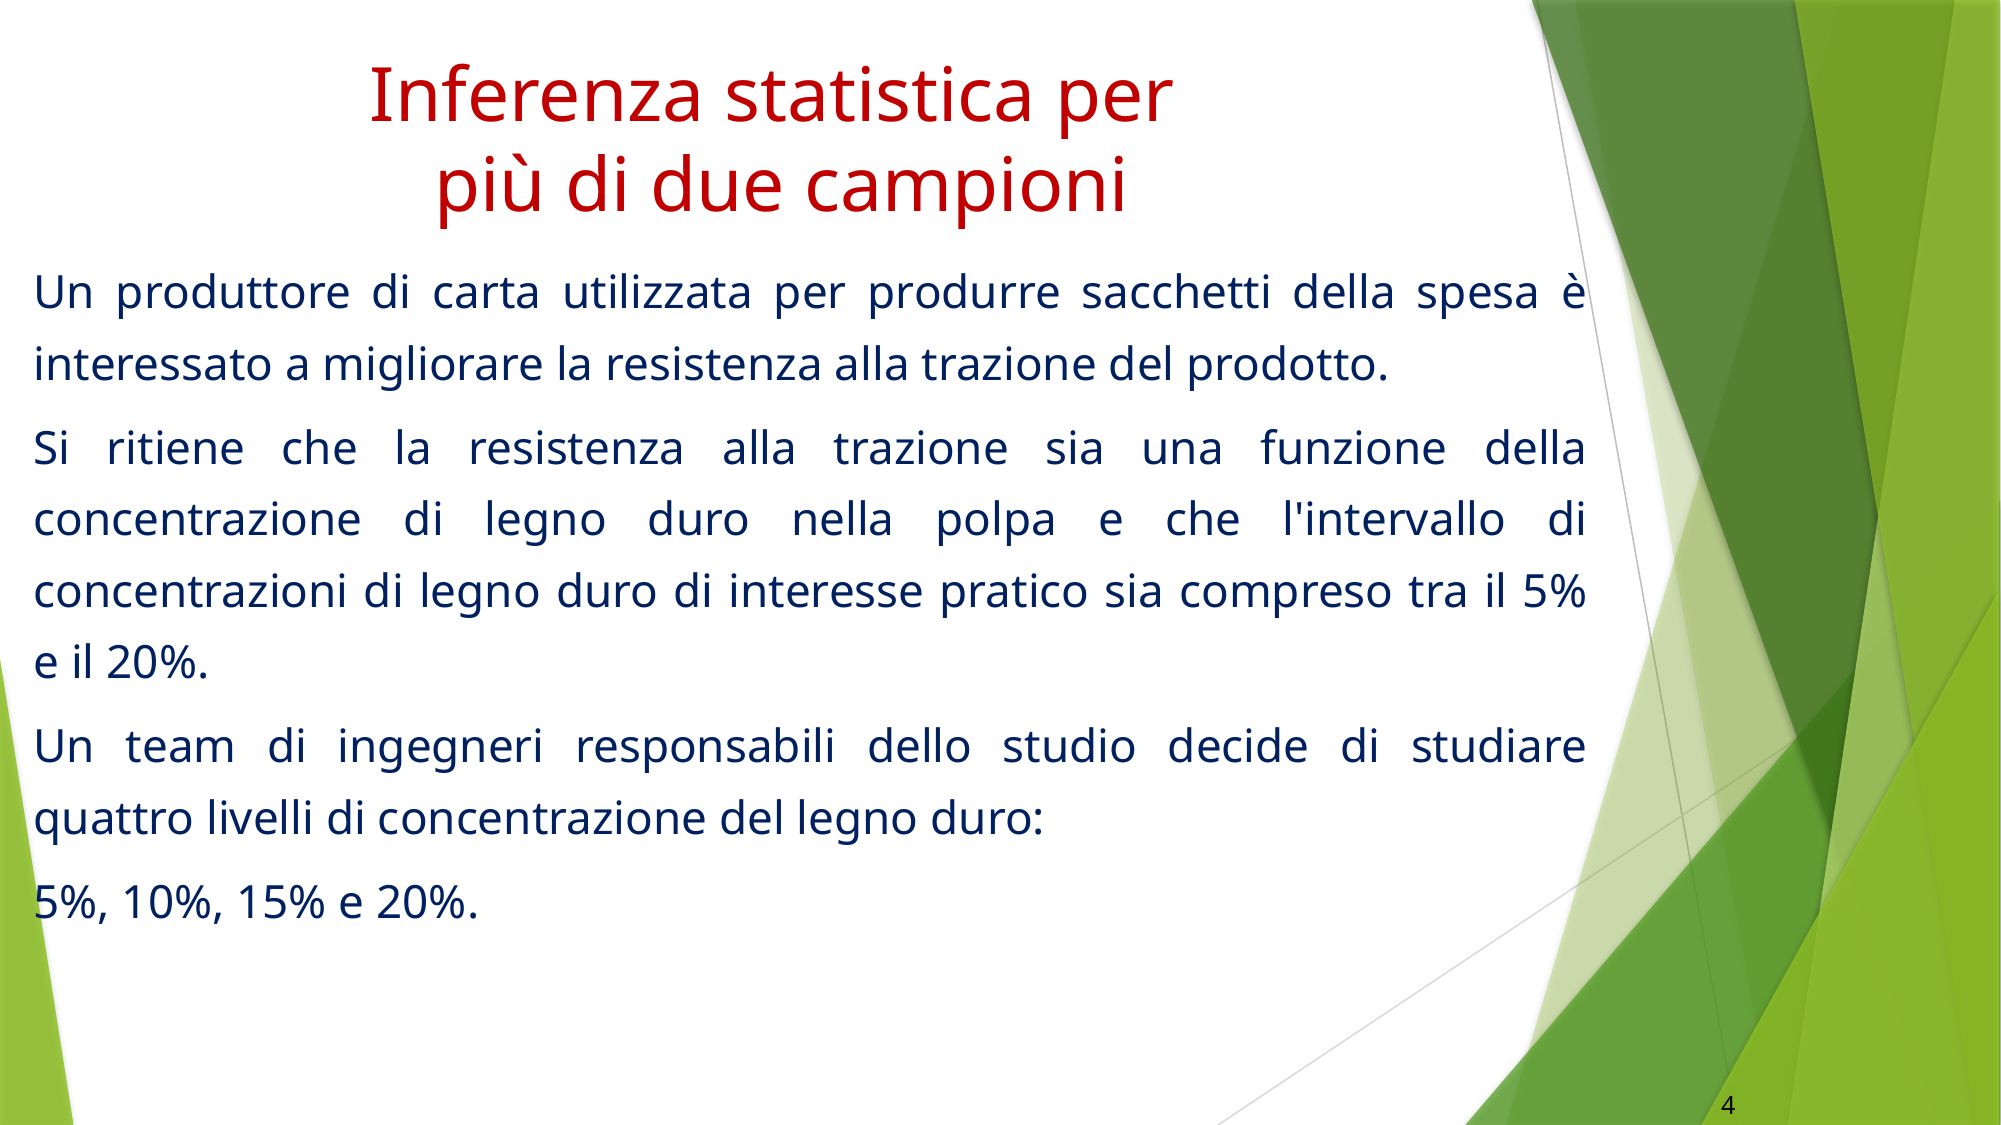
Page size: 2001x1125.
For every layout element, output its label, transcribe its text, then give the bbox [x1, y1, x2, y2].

text_box 4 [1626, 1082, 1750, 1125]
text_box Inferenza statistica per più di due campioni [43, 38, 1521, 234]
text_box Un produttore di carta utilizzata per produrre sacchetti della spesa è interessato a migliorare la resistenza alla trazione del prodotto. Si ritiene che la resistenza alla trazione sia una funzione della concentrazione di legno duro nella polpa e che l'intervallo di concentrazioni di legno duro di interesse pratico sia compreso tra il 5% e il 20%. Un team di ingegneri responsabili dello studio decide di studiare quattro livelli di concentrazione del legno duro: 5%, 10%, 15% e 20%. [18, 239, 1604, 935]
